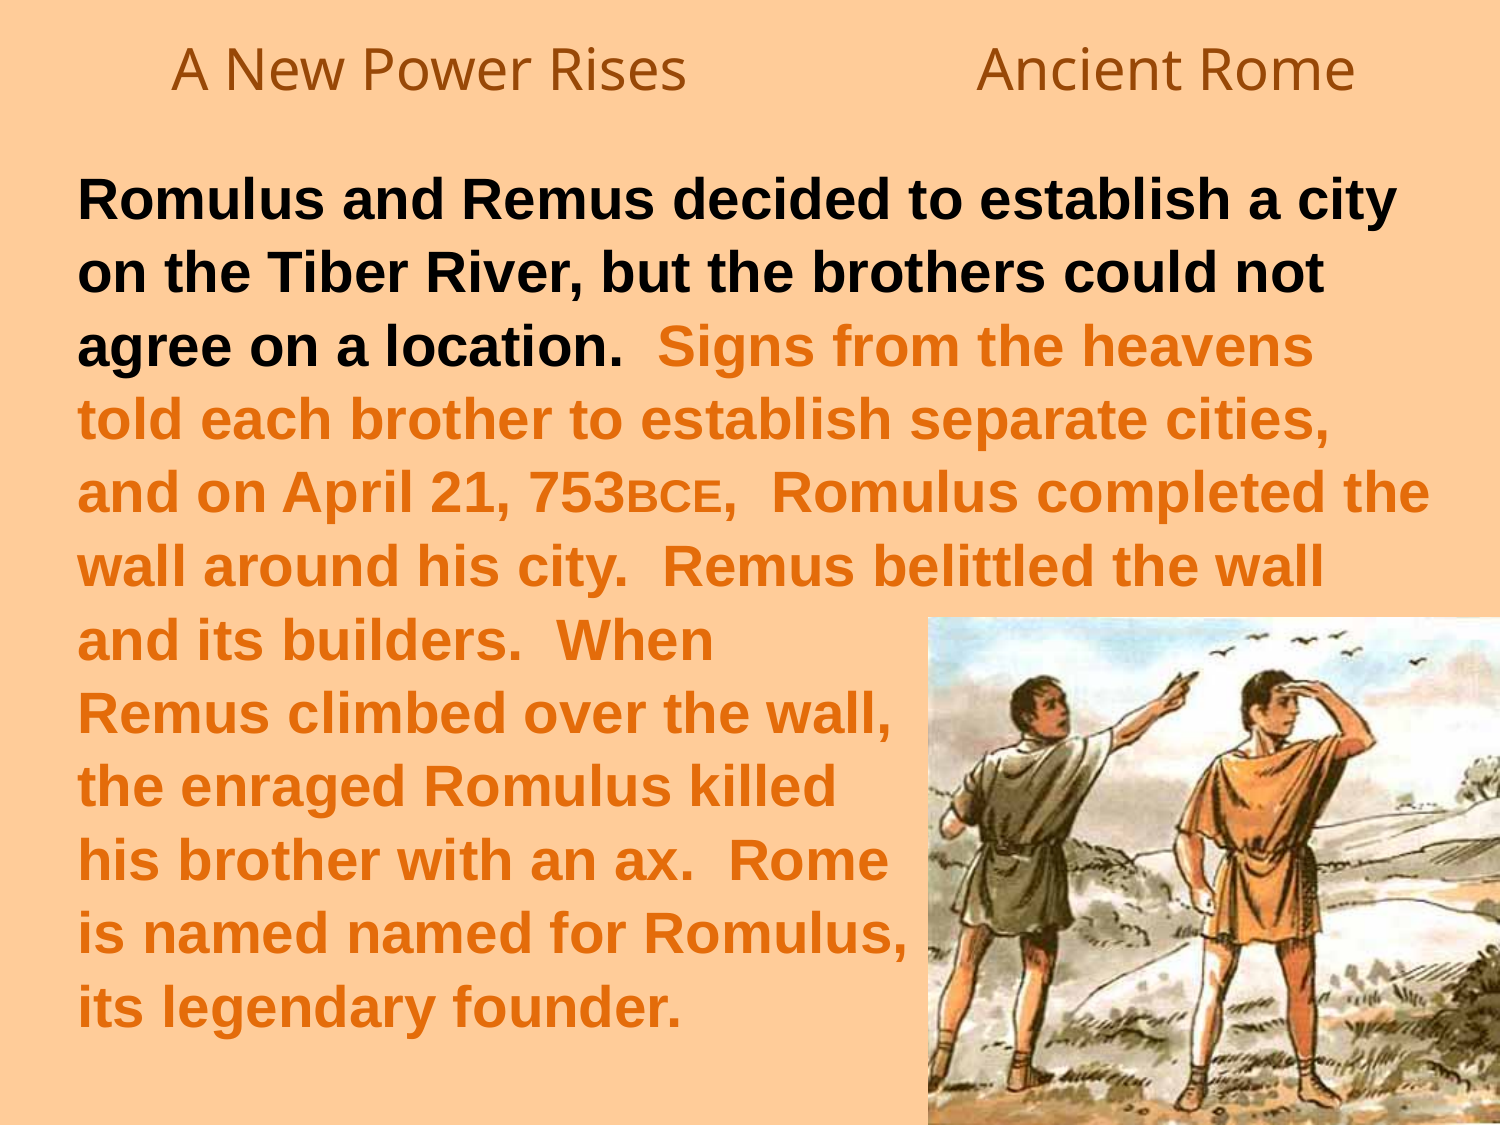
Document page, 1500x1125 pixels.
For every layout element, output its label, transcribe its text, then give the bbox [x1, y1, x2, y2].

text_box A New Power Rises Ancient Rome [156, 24, 1373, 110]
picture [927, 617, 1500, 1125]
text_box Romulus and Remus decided to establish a city on the Tiber River, but the brothers could not agree on a location. Signs from the heavens told each brother to establish separate cities, and on April 21, 753BCE, Romulus completed the wall around his city. Remus belittled the wall and its builders. When Remus climbed over the wall, the enraged Romulus killed his brother with an ax. Rome is named named for Romulus, its legendary founder. [62, 149, 1450, 1047]
